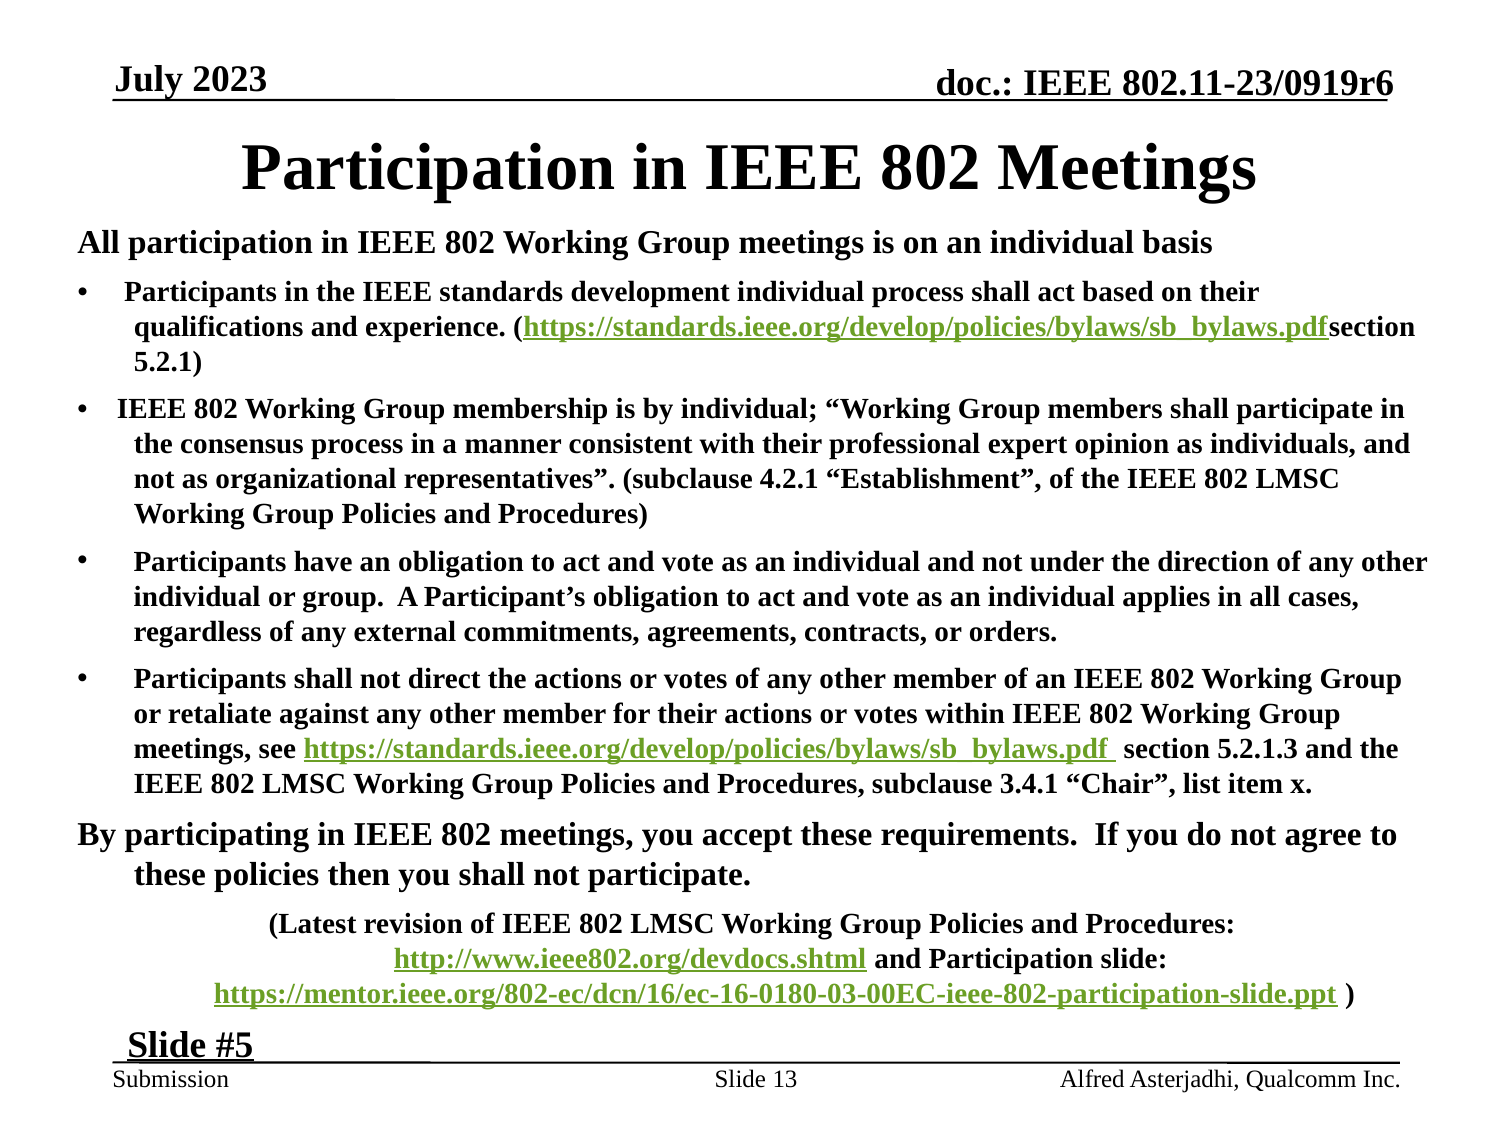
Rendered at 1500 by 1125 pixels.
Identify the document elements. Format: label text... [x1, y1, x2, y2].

list All participation in IEEE 802 Working Group meetings is on an individual basis • Participants in the IEEE standards development individual process shall act based on their qualifications and experience. (https://standards.ieee.org/develop/policies/bylaws/sb_bylaws.pdfsection 5.2.1) • IEEE 802 Working Group membership is by individual; “Working Group members shall participate in the consensus process in a manner consistent with their professional expert opinion as individuals, and not as organizational representatives”. (subclause 4.2.1 “Establishment”, of the IEEE 802 LMSC Working Group Policies and Procedures) Participants have an obligation to act and vote as an individual and not under the direction of any other individual or group. A Participant’s obligation to act and vote as an individual applies in all cases, regardless of any external commitments, agreements, contracts, or orders. Participants shall not direct the actions or votes of any other member of an IEEE 802 Working Group or retaliate against any other member for their actions or votes within IEEE 802 Working Group meetings, see https://standards.ieee.org/develop/policies/bylaws/sb_bylaws.pdf section 5.2.1.3 and the IEEE 802 LMSC Working Group Policies and Procedures, subclause 3.4.1 “Chair”, list item x. By participating in IEEE 802 meetings, you accept these requirements. If you do not agree to these policies then you shall not participate. (Latest revision of IEEE 802 LMSC Working Group Policies and Procedures: http://www.ieee802.org/devdocs.shtml and Participation slide: https://mentor.ieee.org/802-ec/dcn/16/ec-16-0180-03-00EC-ieee-802-participation-slide.ppt ) [62, 212, 1451, 1001]
slide_number Slide 13 [712, 1061, 800, 1123]
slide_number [114, 54, 493, 100]
text_box Slide #5 [112, 1012, 269, 1073]
footer Alfred Asterjadhi, Qualcomm Inc. [878, 1061, 1402, 1093]
title Participation in IEEE 802 Meetings [112, 112, 1388, 212]
